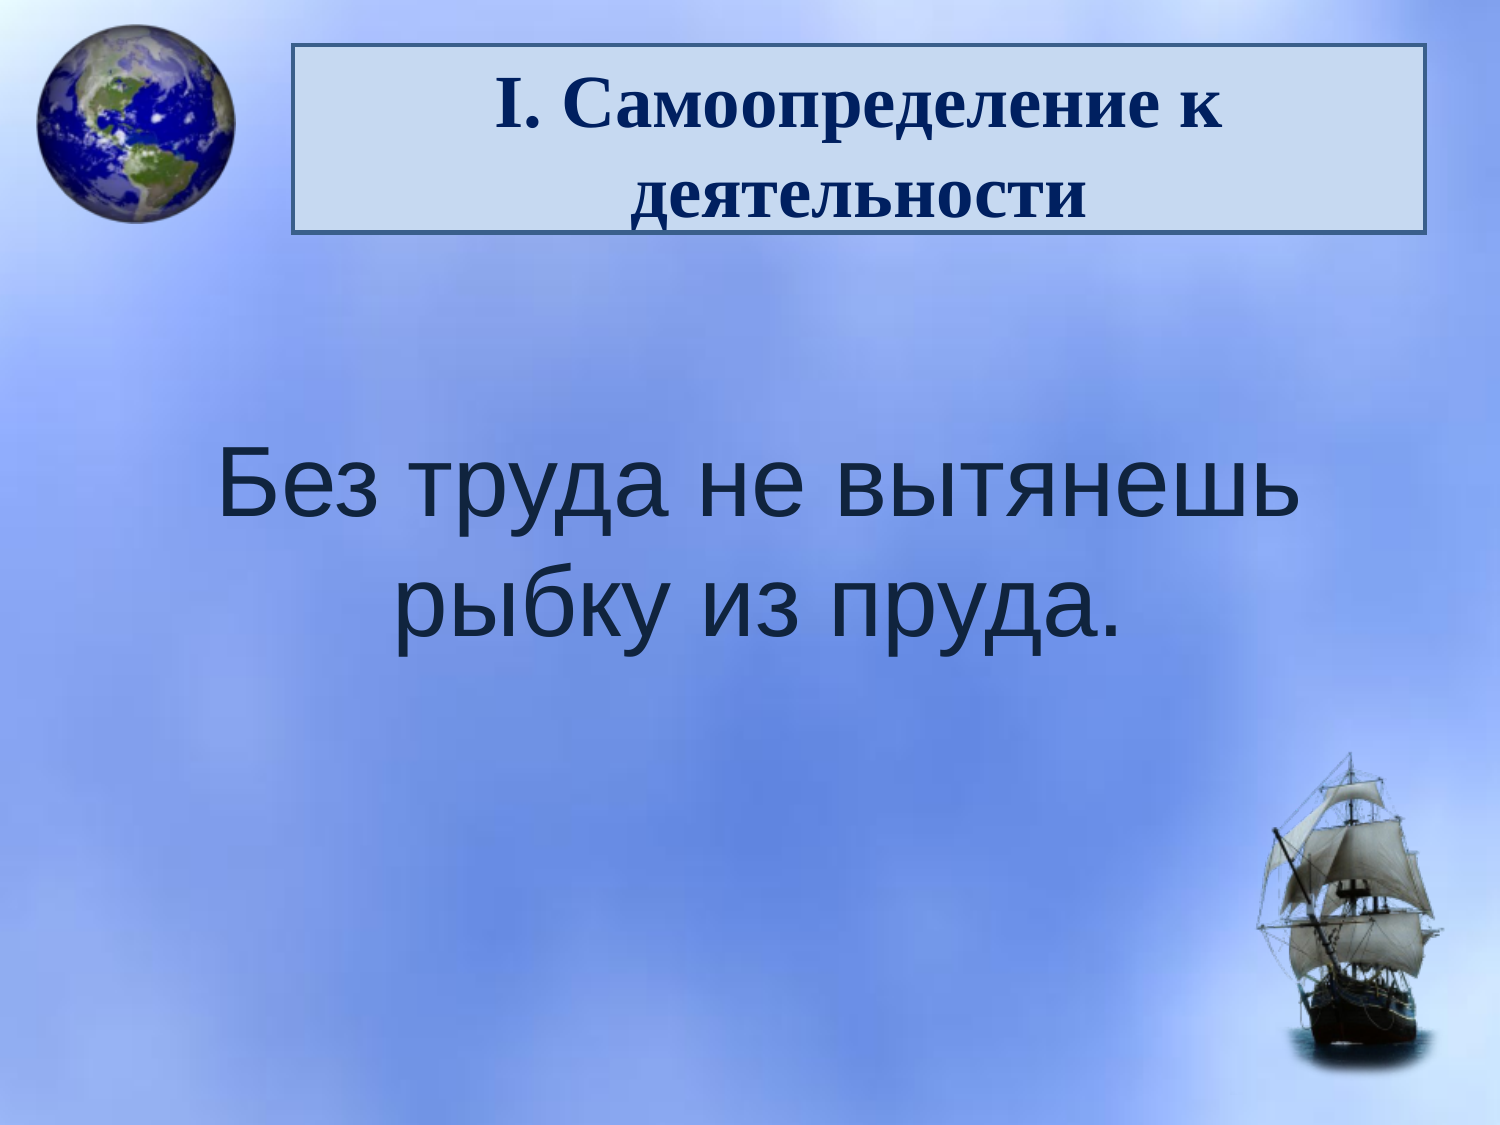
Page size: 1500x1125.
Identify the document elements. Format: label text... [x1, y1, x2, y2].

text_box Без труда не вытянешь рыбку из пруда. [95, 408, 1424, 664]
title I. Самоопределение к деятельности [291, 43, 1427, 235]
picture [0, 0, 1500, 1125]
